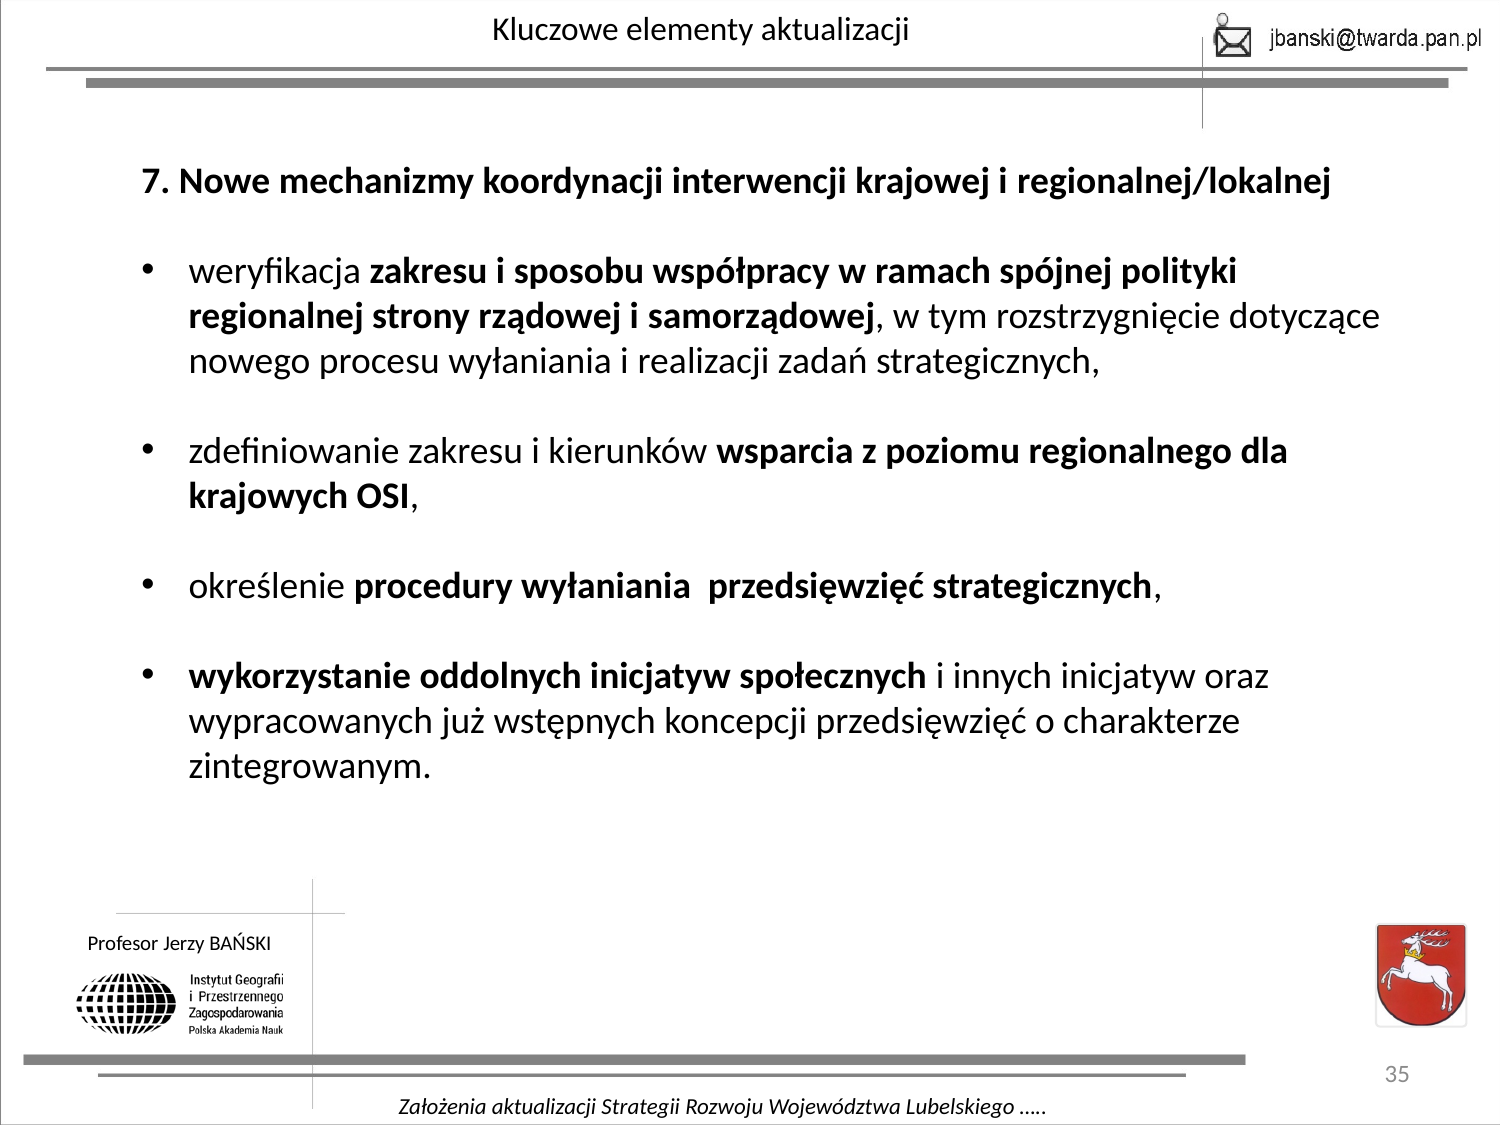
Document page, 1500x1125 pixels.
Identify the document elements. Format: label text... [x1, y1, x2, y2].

text_box Założenia aktualizacji Strategii Rozwoju Województwa Lubelskiego ….. [348, 1079, 1099, 1125]
text_box 7. Nowe mechanizmy koordynacji interwencji krajowej i regionalnej/lokalnej weryfikacja zakresu i sposobu współpracy w ramach spójnej polityki regionalnej strony rządowej i samorządowej, w tym rozstrzygnięcie dotyczące nowego procesu wyłaniania i realizacji zadań strategicznych, zdefiniowanie zakresu i kierunków wsparcia z poziomu regionalnego dla krajowych OSI, określenie procedury wyłaniania przedsięwzięć strategicznych, wykorzystanie oddolnych inicjatyw społecznych i innych inicjatyw oraz wypracowanych już wstępnych koncepcji przedsięwzięć o charakterze zintegrowanym. [126, 148, 1425, 794]
picture [0, 0, 1500, 1125]
text_box Kluczowe elementy aktualizacji [477, 0, 969, 55]
text_box Profesor Jerzy BAŃSKI [72, 921, 287, 962]
slide_number 35 [1074, 1042, 1425, 1103]
